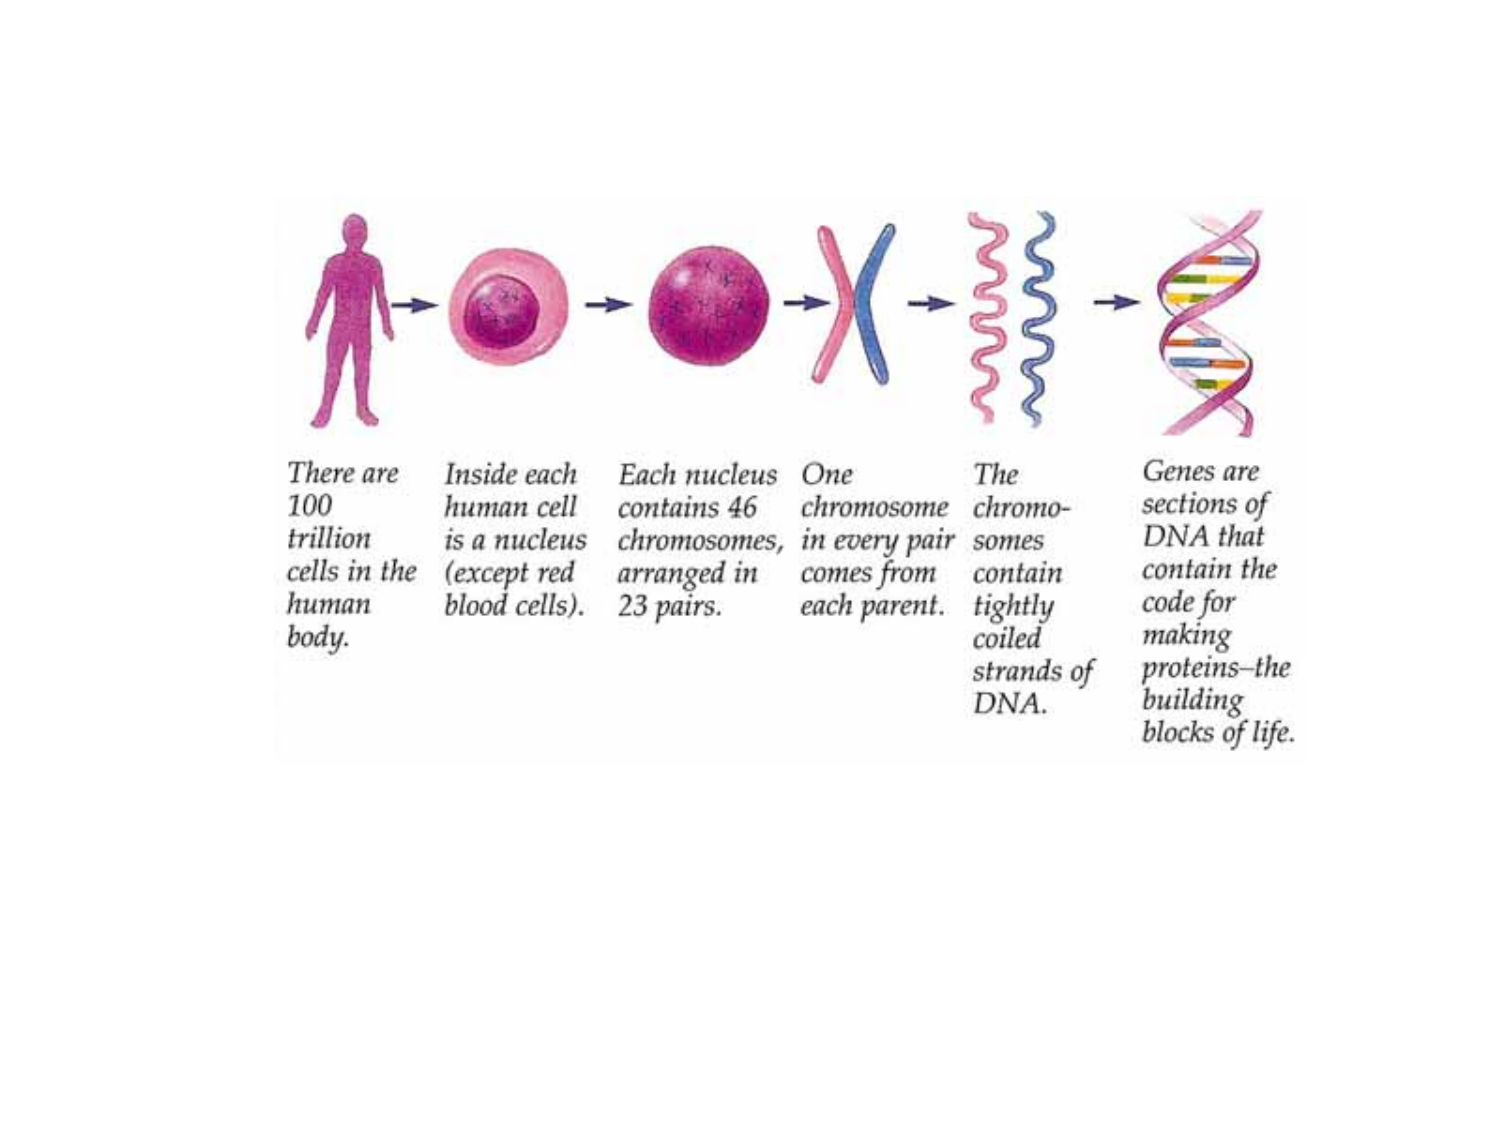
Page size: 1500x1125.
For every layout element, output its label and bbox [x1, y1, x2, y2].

picture [274, 195, 1306, 766]
